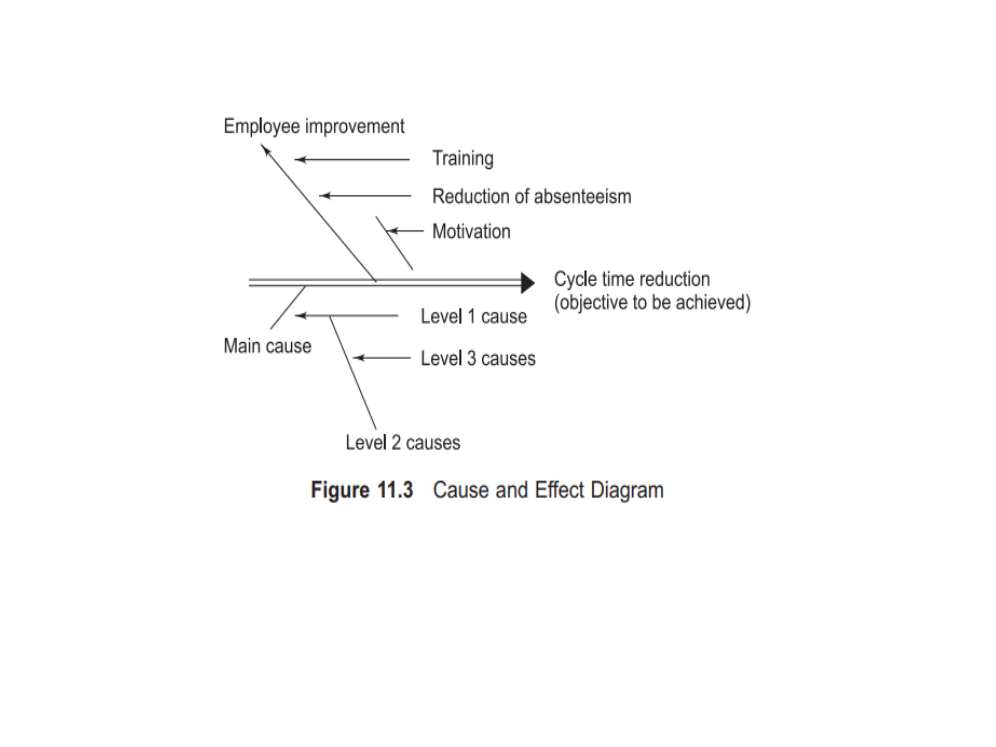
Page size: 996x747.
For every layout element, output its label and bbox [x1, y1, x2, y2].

picture [31, 98, 933, 587]
